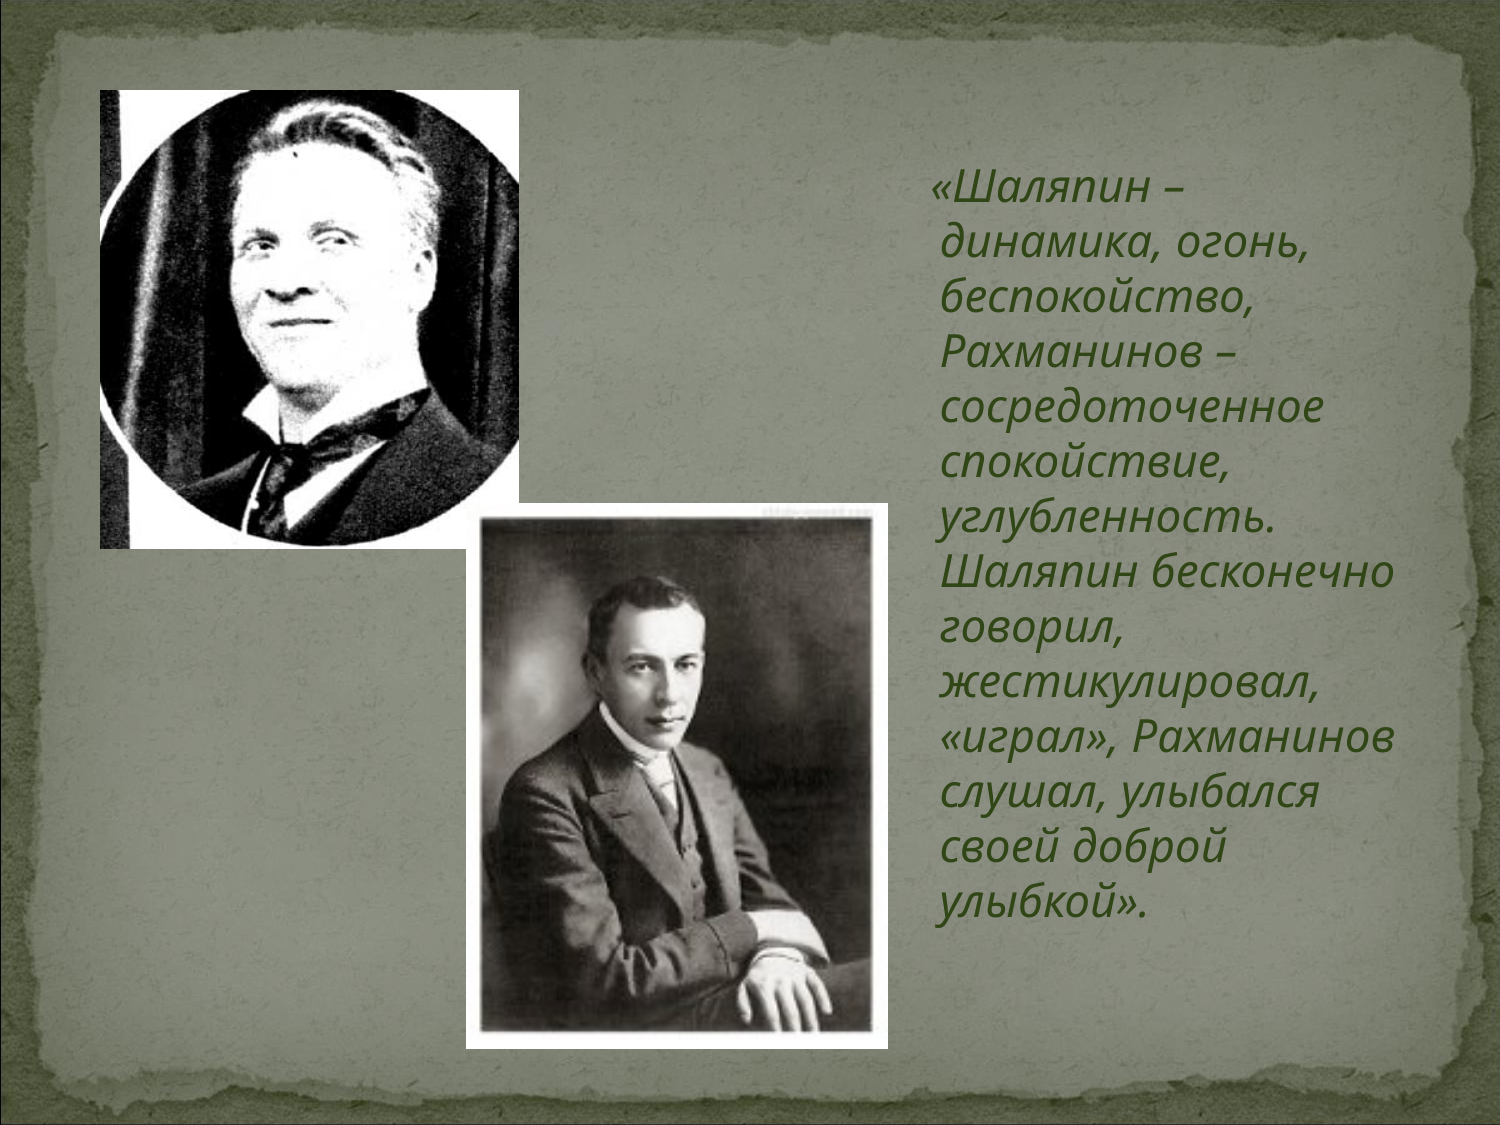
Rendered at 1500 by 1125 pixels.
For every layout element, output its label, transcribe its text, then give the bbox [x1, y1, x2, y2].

picture [0, 0, 1500, 1125]
list «Шаляпин – динамика, огонь, беспокойство, Рахманинов – сосредоточенное спокойствие, углубленность. Шаляпин бесконечно говорил, жестикулировал, «играл», Рахманинов слушал, улыбался своей доброй улыбкой». [879, 148, 1424, 917]
